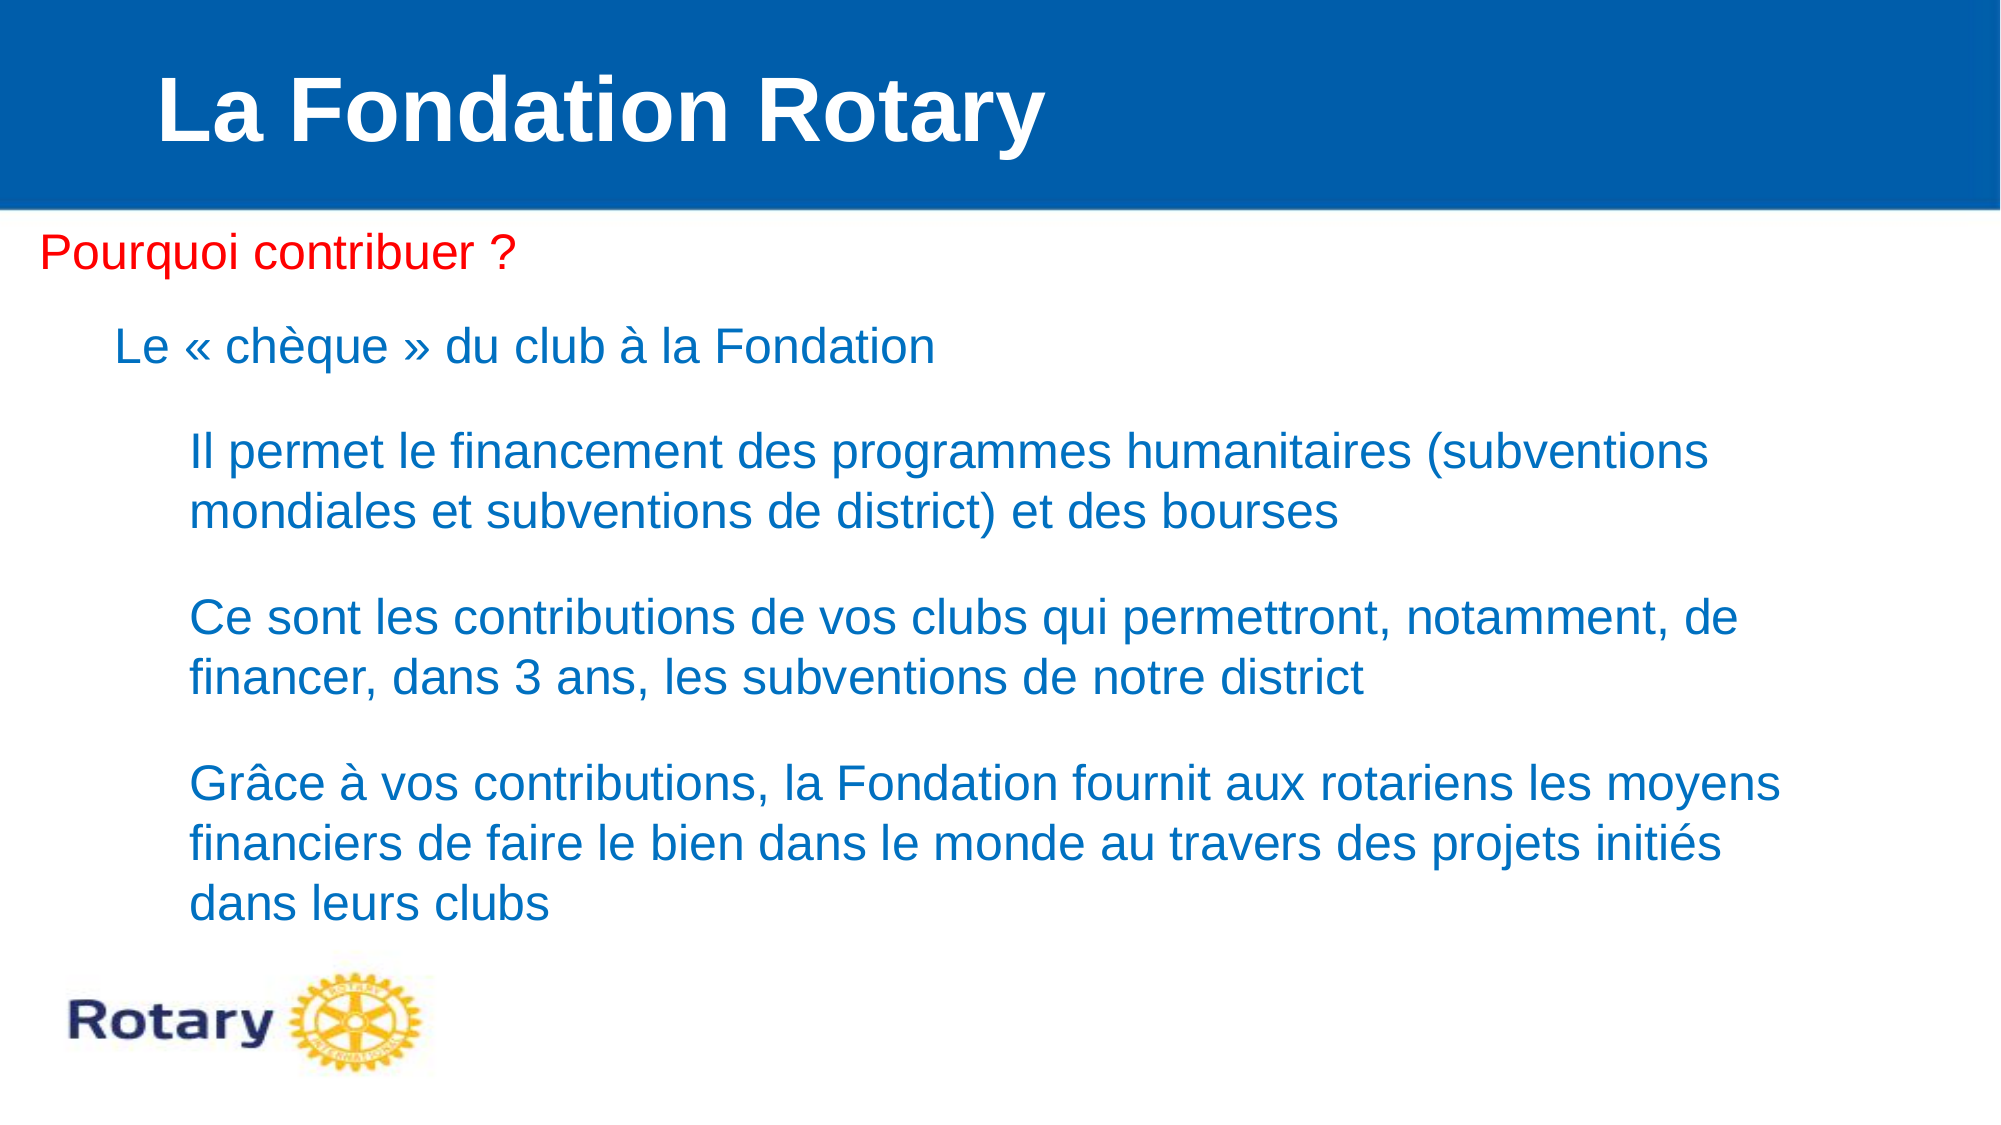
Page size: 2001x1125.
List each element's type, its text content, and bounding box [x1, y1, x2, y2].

title La Fondation Rotary [141, 42, 2000, 131]
list Pourquoi contribuer ? Le « chèque » du club à la Fondation Il permet le financement des programmes humanitaires (subventions mondiales et subventions de district) et des bourses Ce sont les contributions de vos clubs qui permettront, notamment, de financer, dans 3 ans, les subventions de notre district Grâce à vos contributions, la Fondation fournit aux rotariens les moyens financiers de faire le bien dans le monde au travers des projets initiés dans leurs clubs [24, 212, 1825, 955]
picture [0, 0, 2001, 1125]
